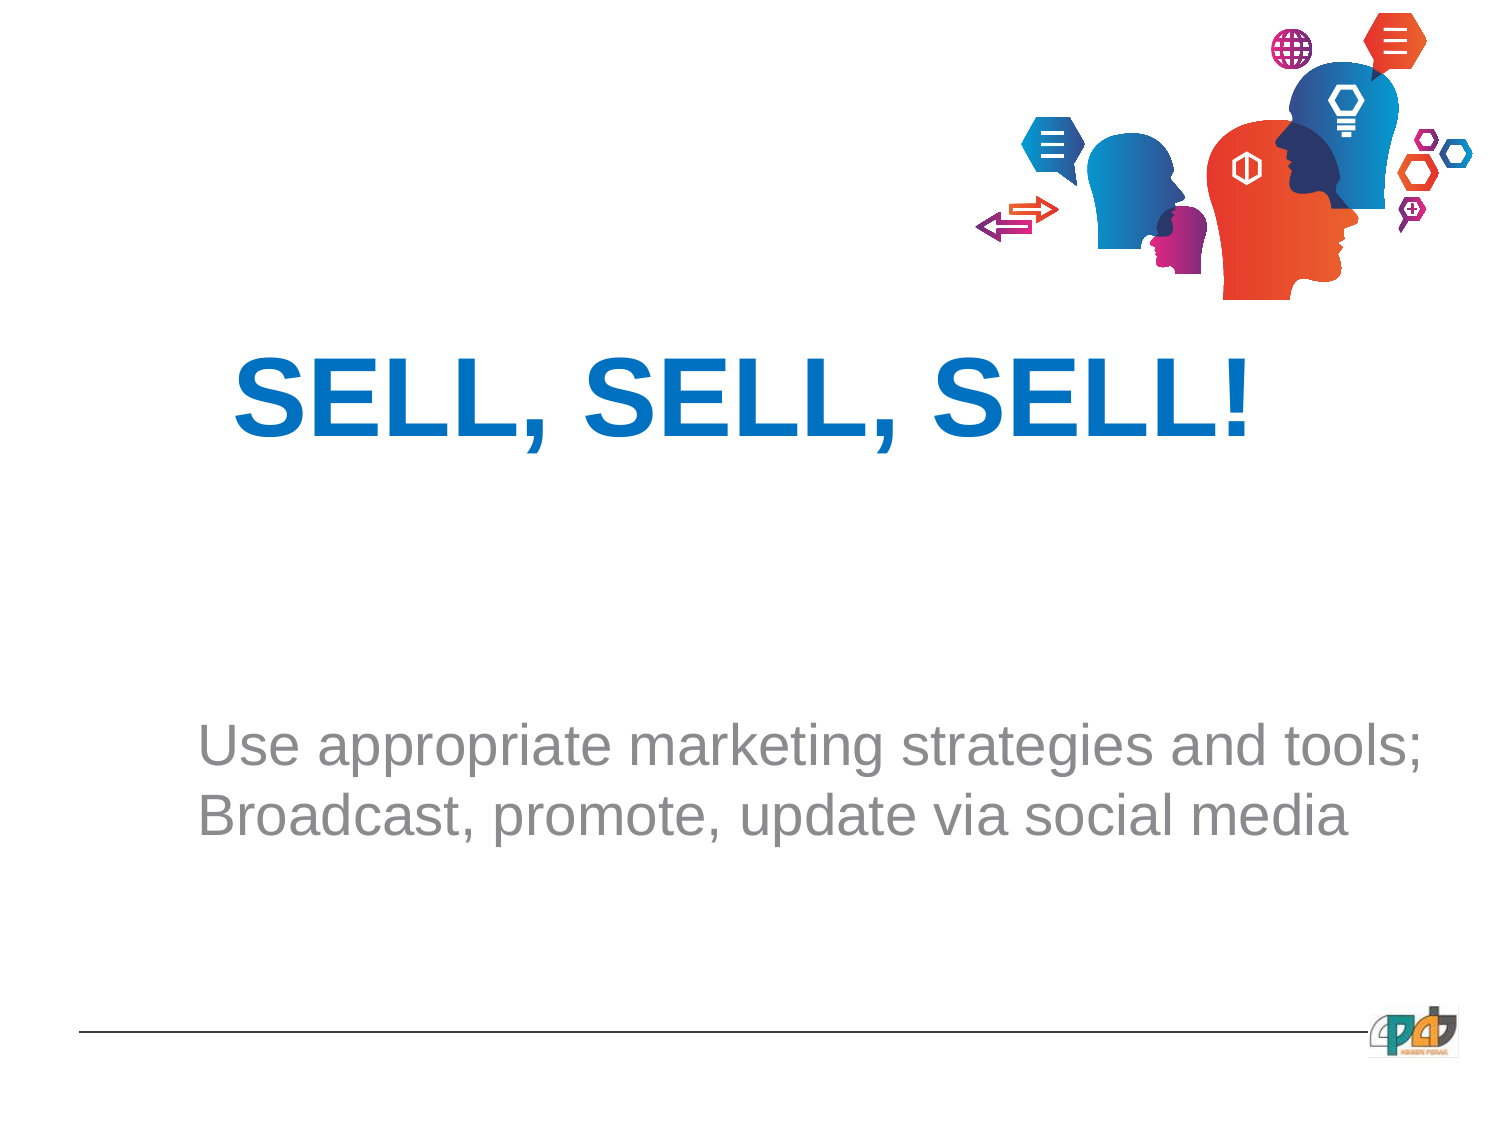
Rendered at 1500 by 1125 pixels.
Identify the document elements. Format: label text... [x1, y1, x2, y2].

text_box SELL, SELL, SELL! [70, 316, 1421, 1012]
text_box Use appropriate marketing strategies and tools; Broadcast, promote, update via social media [182, 699, 1450, 855]
picture [1368, 1005, 1460, 1059]
